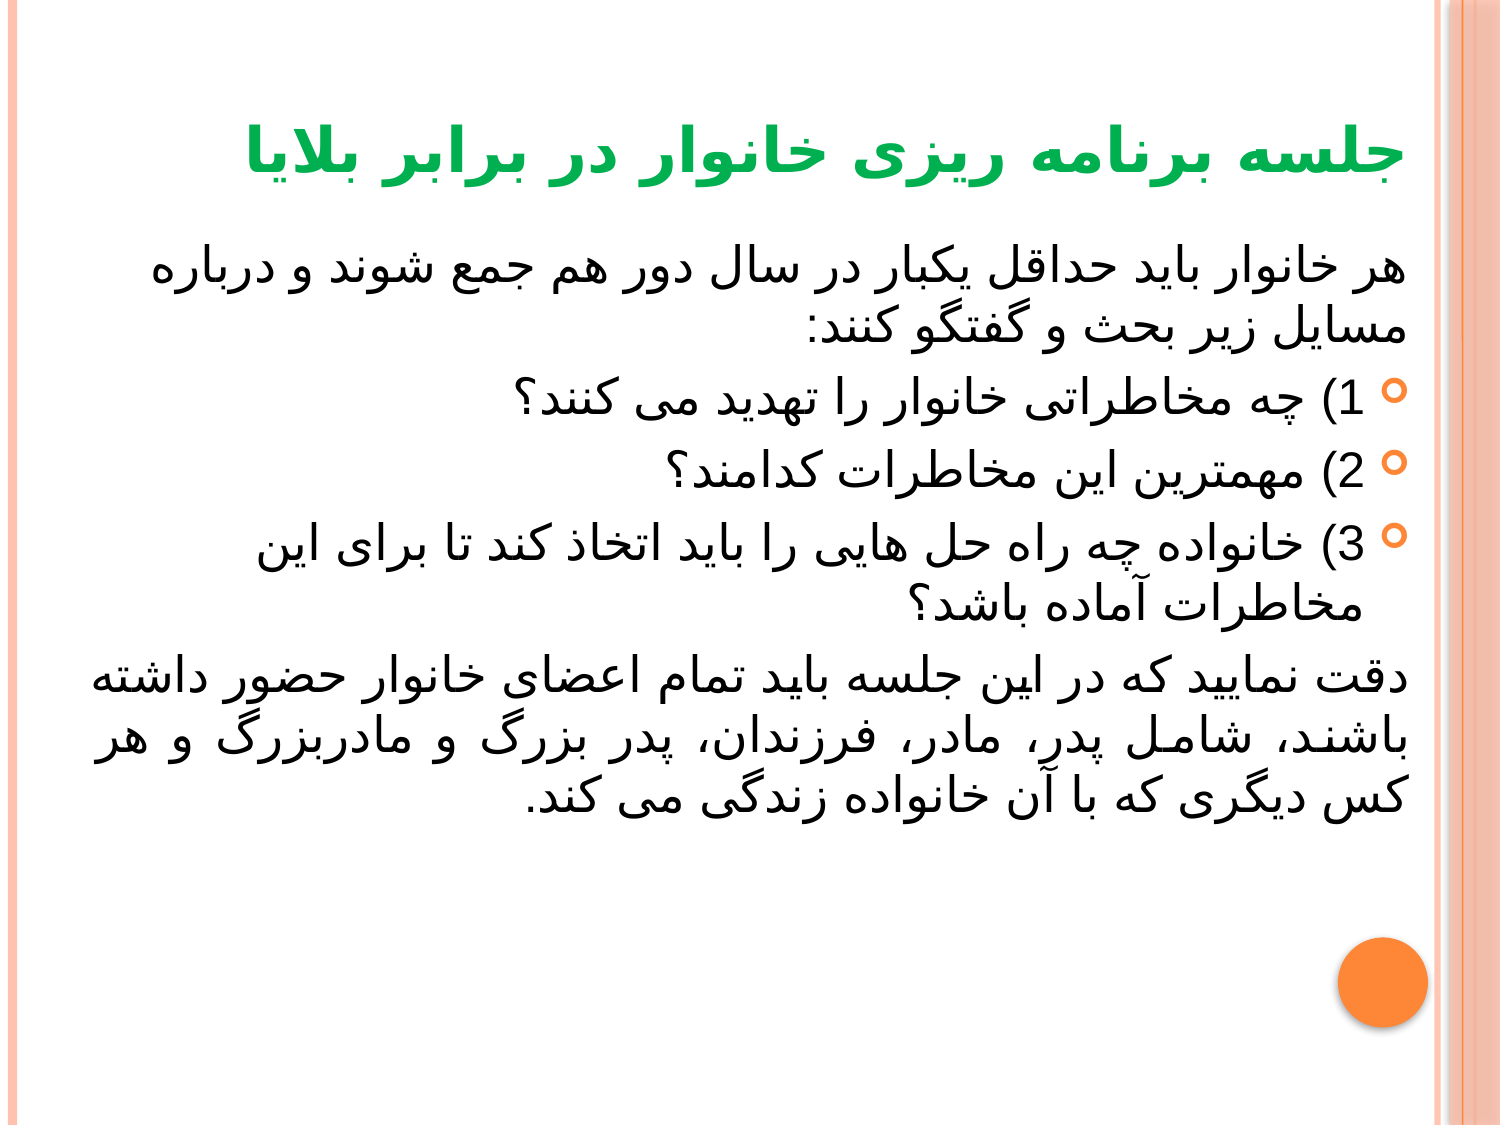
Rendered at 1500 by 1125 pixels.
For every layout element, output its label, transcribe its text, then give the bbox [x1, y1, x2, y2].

title جلسه برنامه ریزی خانوار در برابر بلایا [200, 62, 1425, 193]
list هر خانوار باید حداقل یکبار در سال دور هم جمع شوند و درباره مسایل زیر بحث و گفتگو کنند: 1) چه مخاطراتی خانوار را تهدید می کنند؟ 2) مهمترین این مخاطرات کدامند؟ 3) خانواده چه راه حل هایی را باید اتخاذ کند تا برای این مخاطرات آماده باشد؟ دقت نمایید که در این جلسه باید تمام اعضای خانوار حضور داشته باشند، شامل پدر، مادر، فرزندان، پدر بزرگ و مادربزرگ و هر کس دیگری که با آن خانواده زندگی می کند. [75, 224, 1425, 1088]
